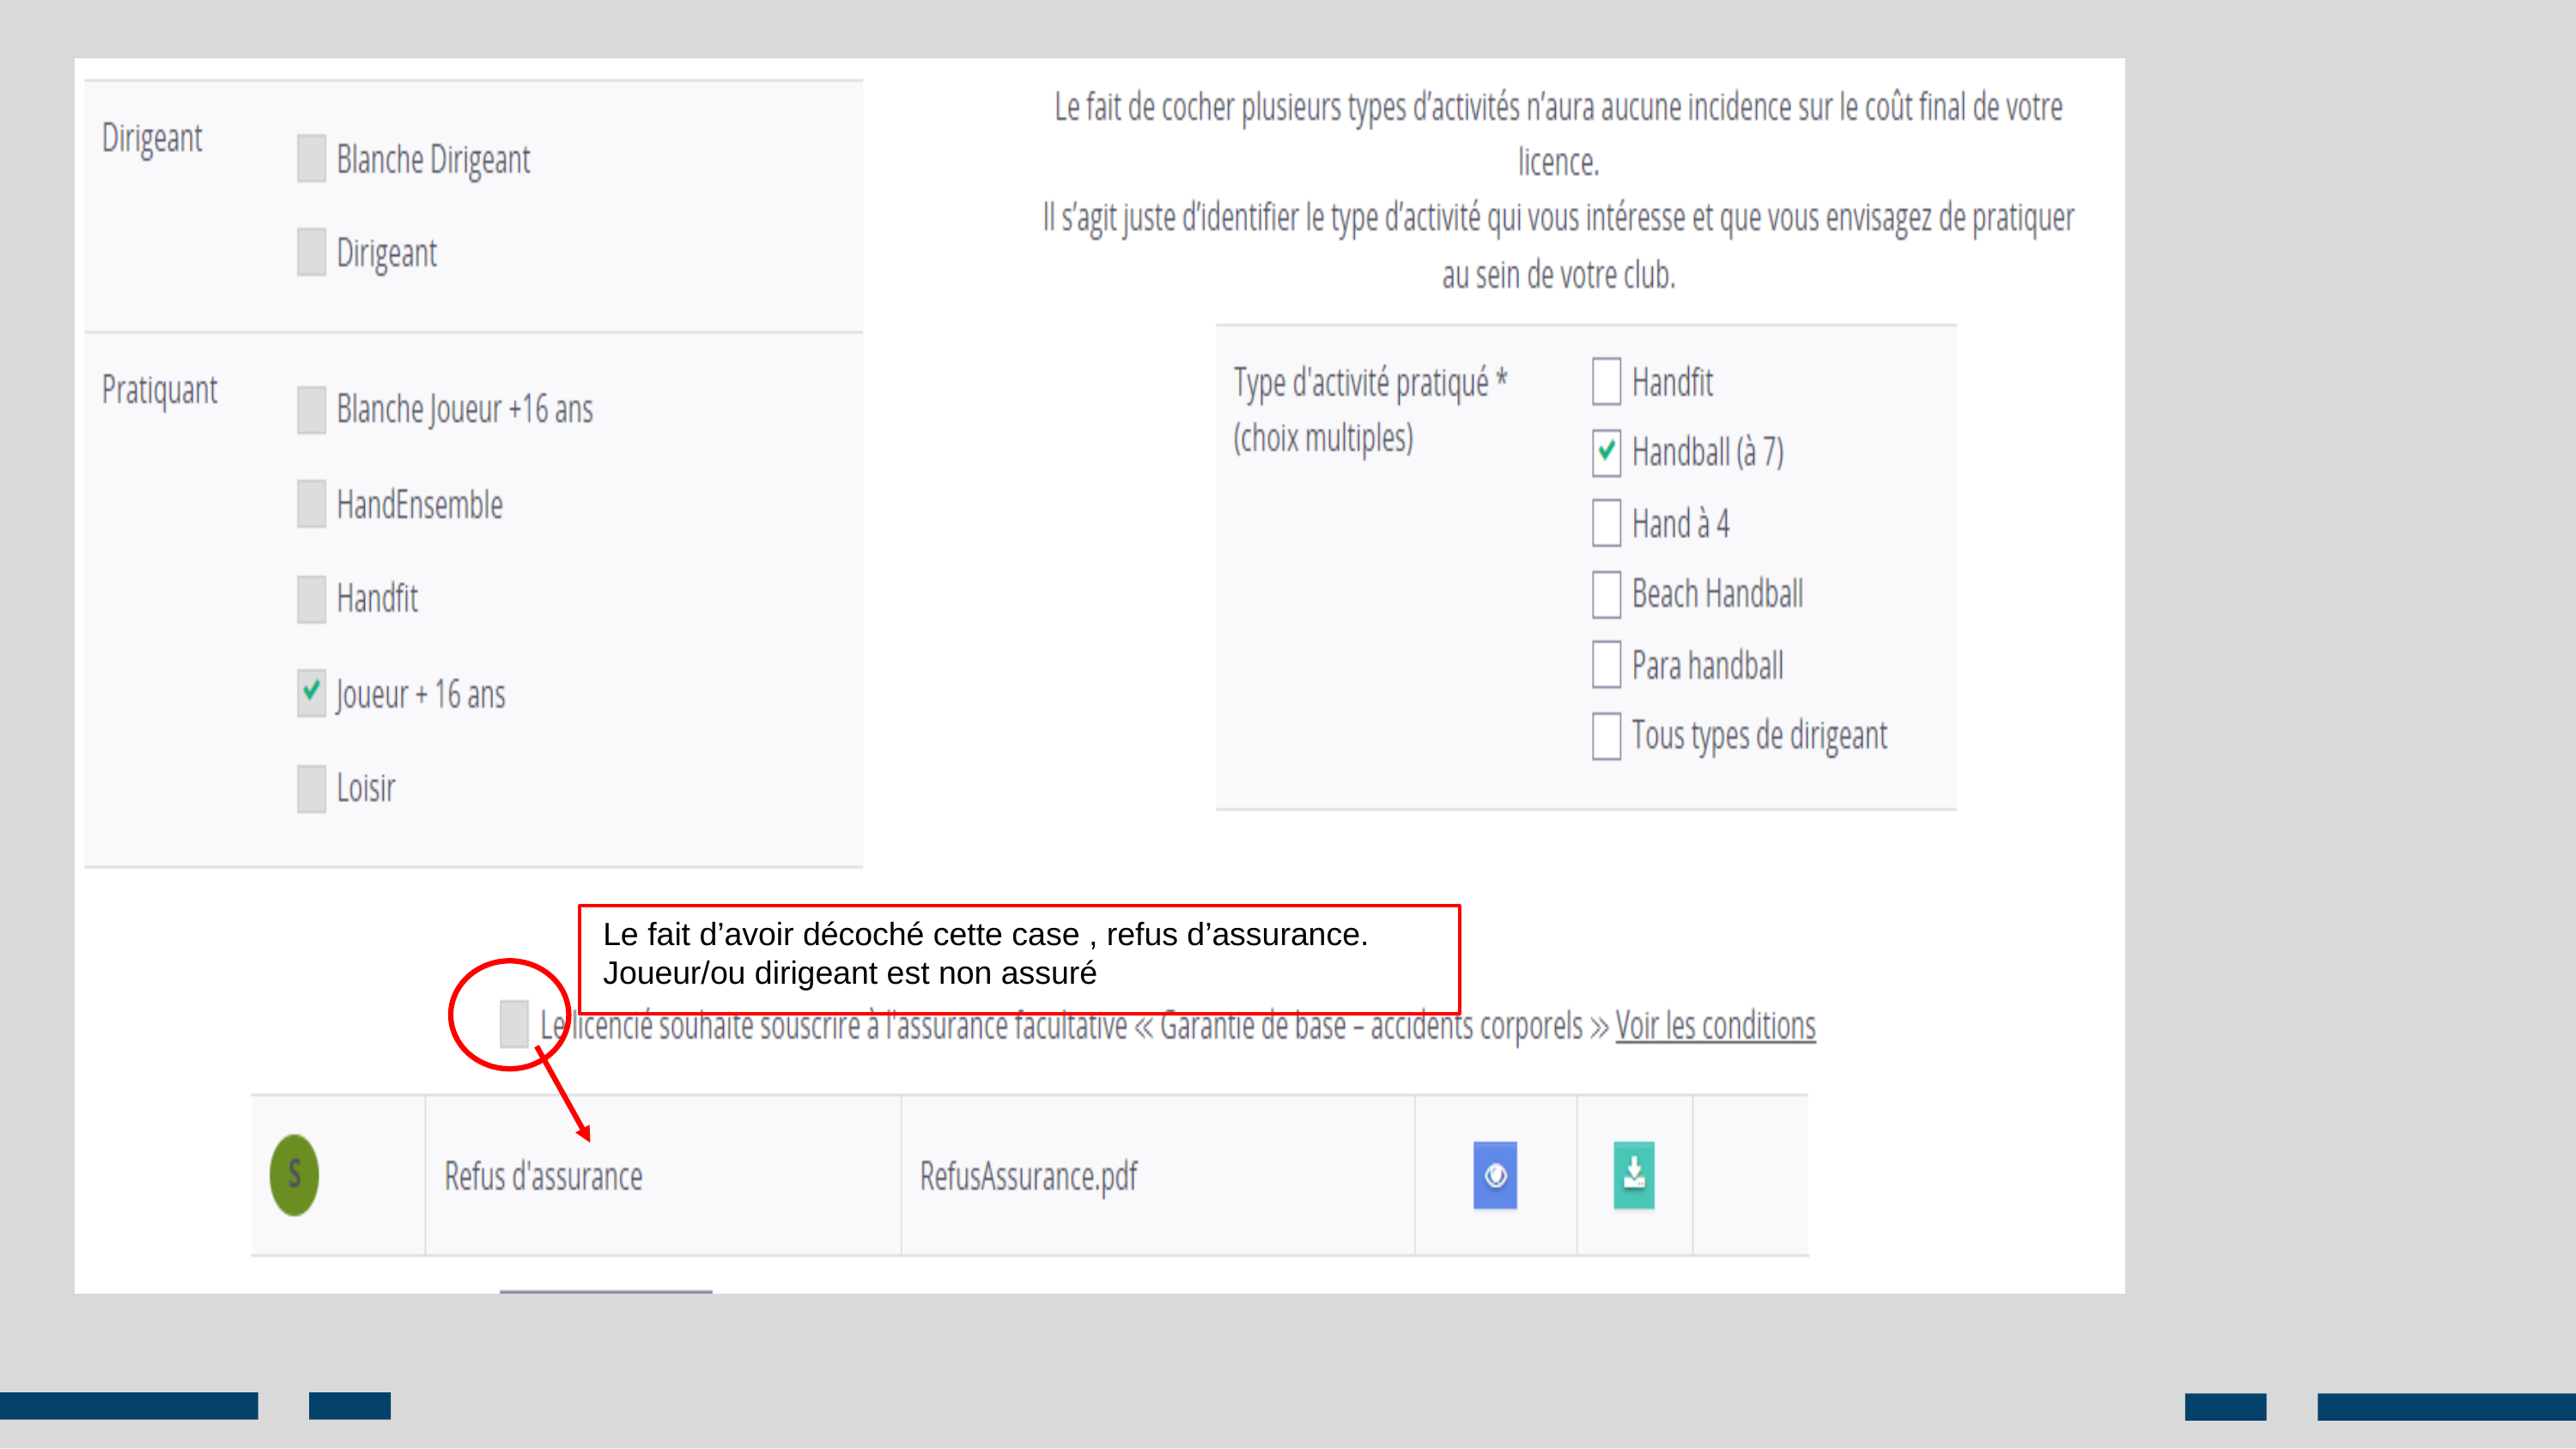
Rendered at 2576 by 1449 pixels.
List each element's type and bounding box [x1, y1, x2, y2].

text_box [536, 1046, 591, 1143]
picture [75, 58, 2126, 1294]
